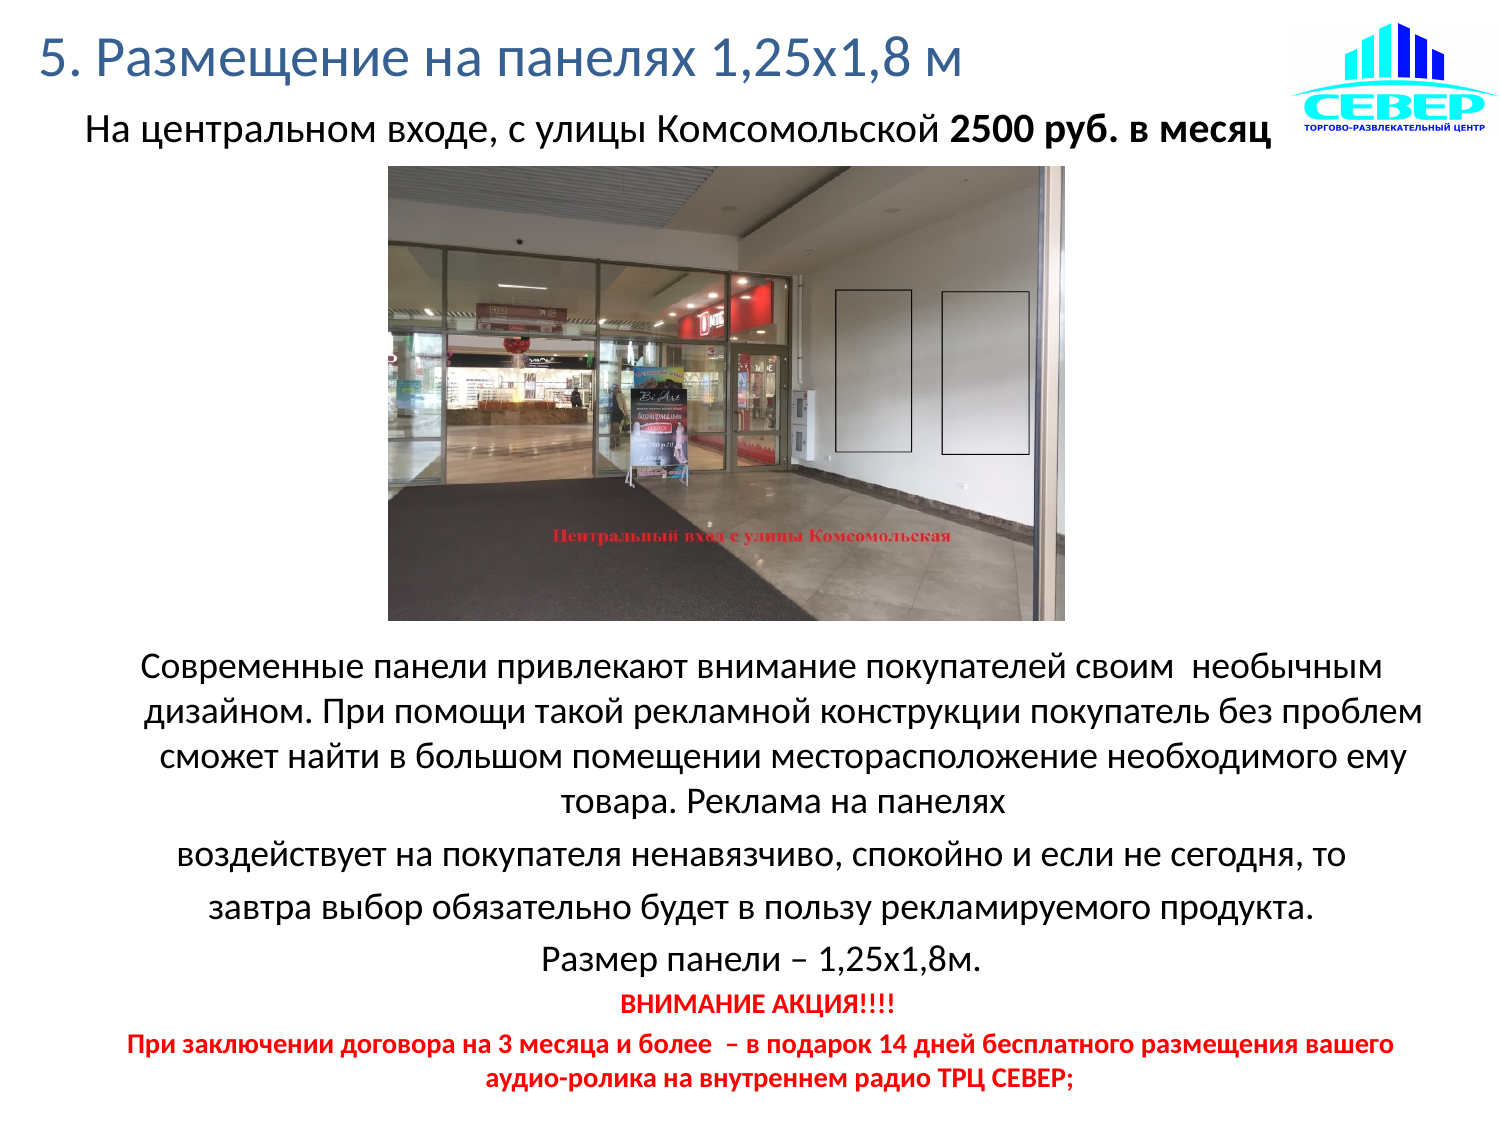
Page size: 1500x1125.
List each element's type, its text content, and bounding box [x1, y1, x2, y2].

picture [1288, 23, 1500, 132]
list Современные панели привлекают внимание покупателей своим необычным дизайном. При помощи такой рекламной конструкции покупатель без проблем сможет найти в большом помещении месторасположение необходимого ему товара. Реклама на панелях воздействует на покупателя ненавязчиво, спокойно и если не сегодня, то завтра выбор обязательно будет в пользу рекламируемого продукта. Размер панели – 1,25х1,8м. ВНИМАНИЕ АКЦИЯ!!!! При заключении договора на 3 месяца и более – в подарок 14 дней бесплатного размещения вашего аудио-ролика на внутреннем радио ТРЦ СЕВЕР; [11, 633, 1442, 1106]
text_box На центральном входе, с улицы Комсомольской 2500 руб. в месяц [70, 93, 1383, 159]
title 5. Размещение на панелях 1,25x1,8 м [23, 0, 1278, 106]
picture [388, 166, 1065, 621]
